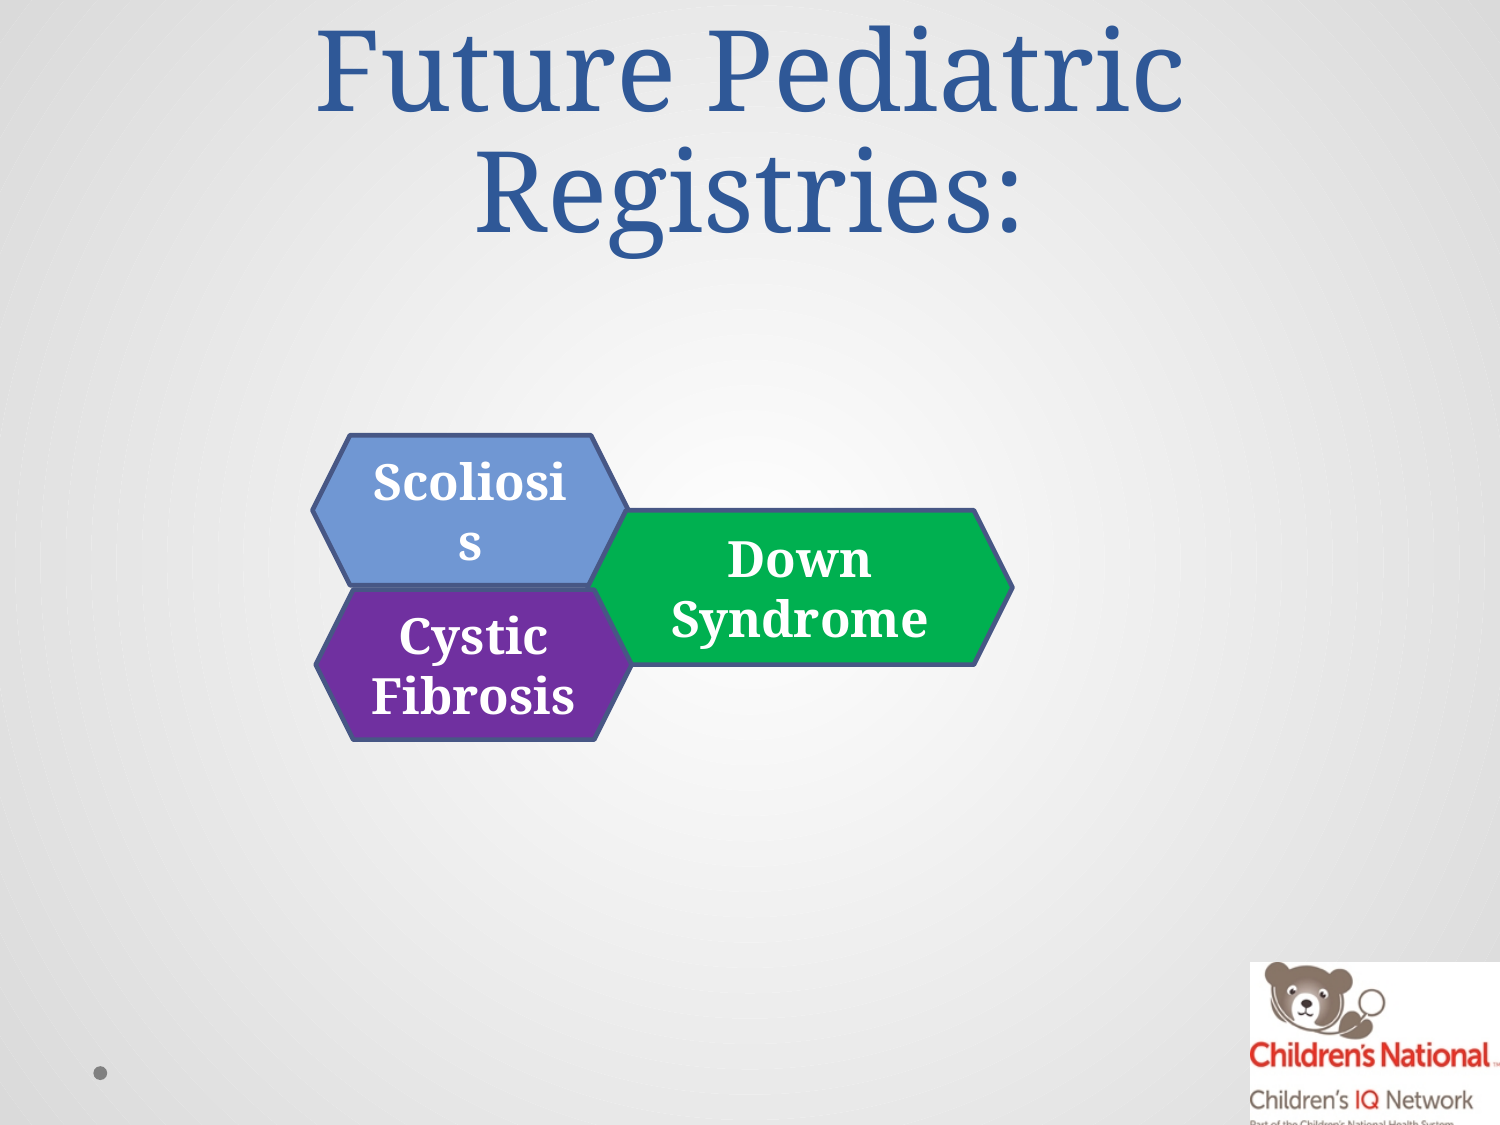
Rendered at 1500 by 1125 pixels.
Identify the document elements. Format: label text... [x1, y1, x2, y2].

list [1249, 962, 1500, 1125]
title Future Pediatric Registries: [75, 0, 1425, 263]
text_box Cystic Fibrosis [313, 587, 634, 742]
text_box Scoliosis [310, 432, 630, 588]
text_box Down Syndrome [585, 507, 1015, 667]
